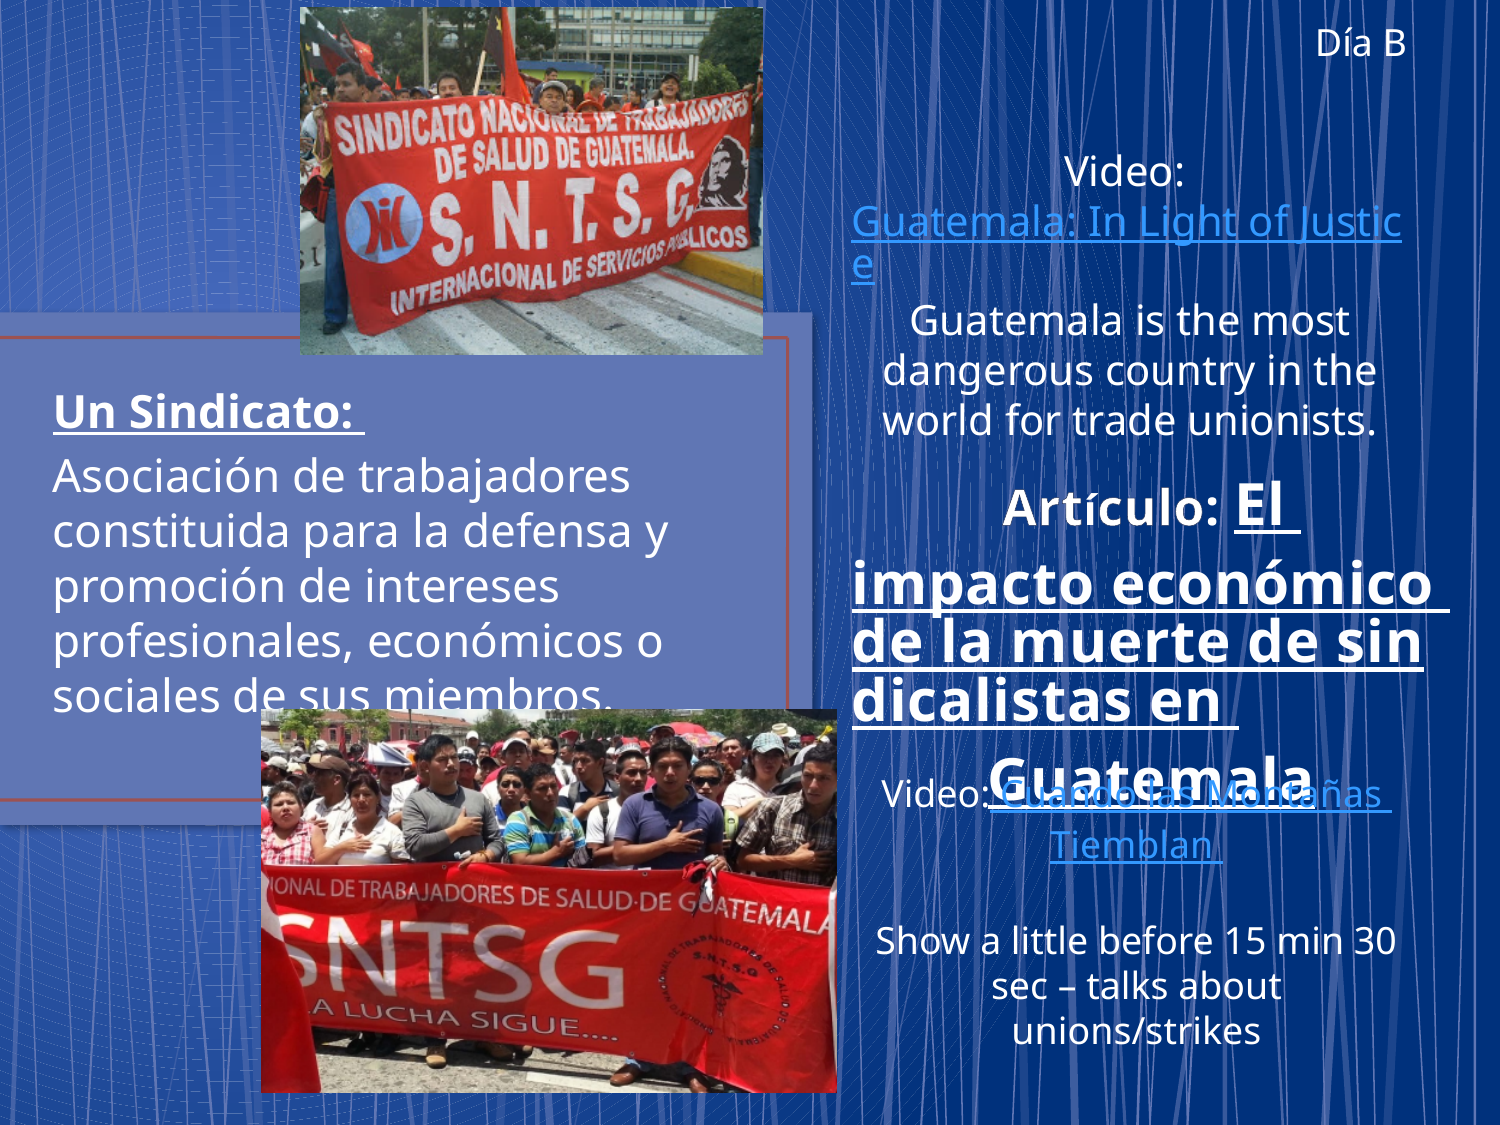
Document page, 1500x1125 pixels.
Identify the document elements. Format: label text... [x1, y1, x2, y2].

picture [261, 709, 837, 1094]
text_box Video: Cuando las Montañas Tiemblan Show a little before 15 min 30 sec – talks about unions/strikes [849, 762, 1425, 1060]
picture [299, 7, 763, 355]
subtitle Un Sindicato: Asociación de trabajadores constituida para la defensa y promoción de intereses profesionales, económicos o sociales de sus miembros. [37, 375, 763, 788]
title Artículo: El impacto económico de la muerte de sindicalistas en Guatemala [836, 450, 1467, 713]
text_box Video: Guatemala: In Light of Justice Guatemala is the most dangerous country in the world for trade unionists. [836, 137, 1424, 410]
text_box Día B [1299, 11, 1475, 72]
